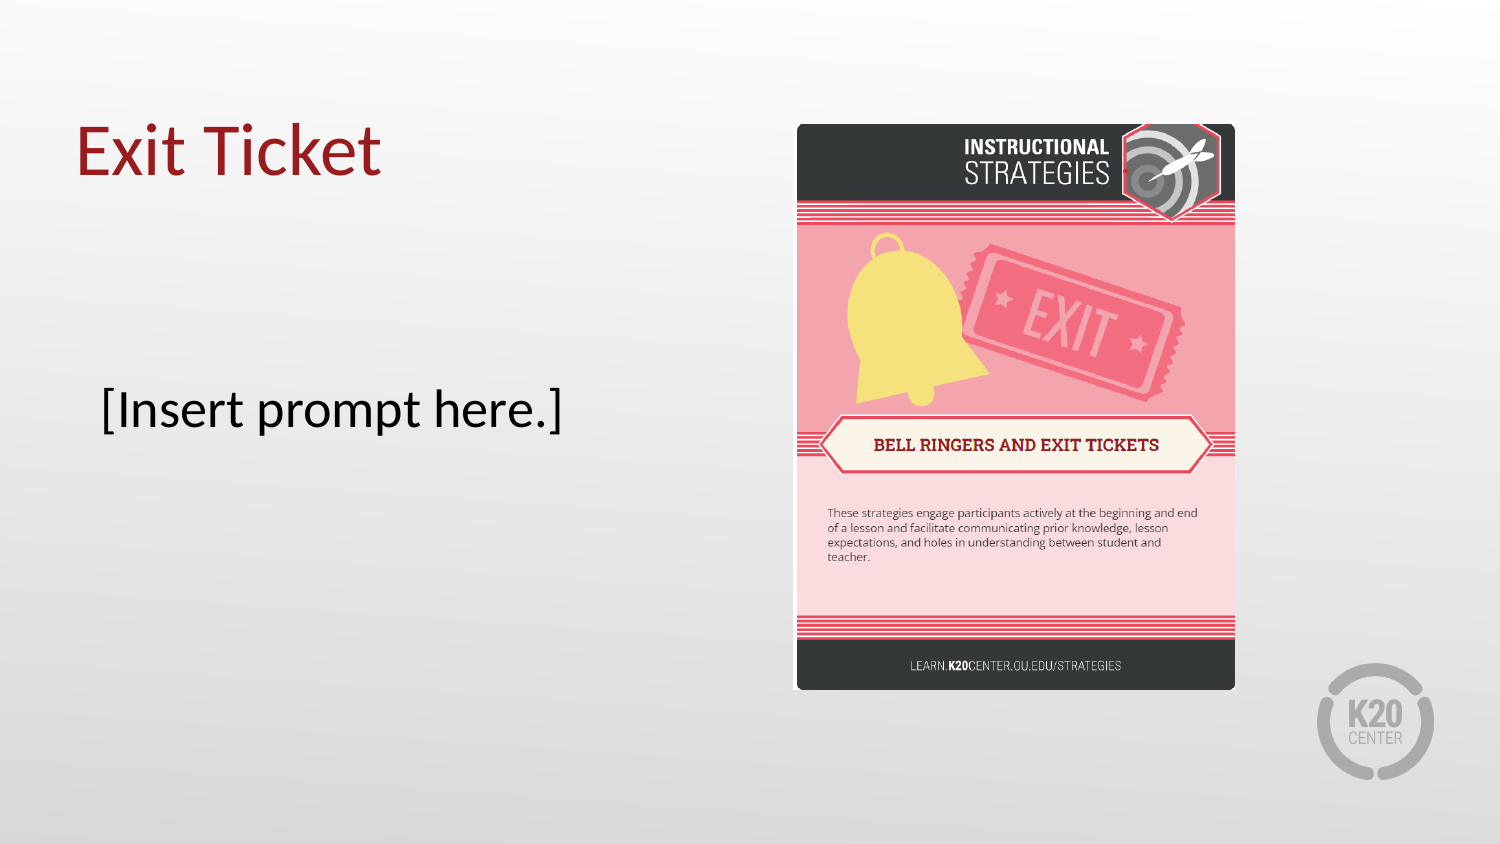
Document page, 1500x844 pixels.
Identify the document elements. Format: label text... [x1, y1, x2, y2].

picture [793, 124, 1235, 690]
list [Insert prompt here.] [75, 214, 1425, 779]
picture [1300, 646, 1451, 797]
title Exit Ticket [75, 50, 1425, 191]
